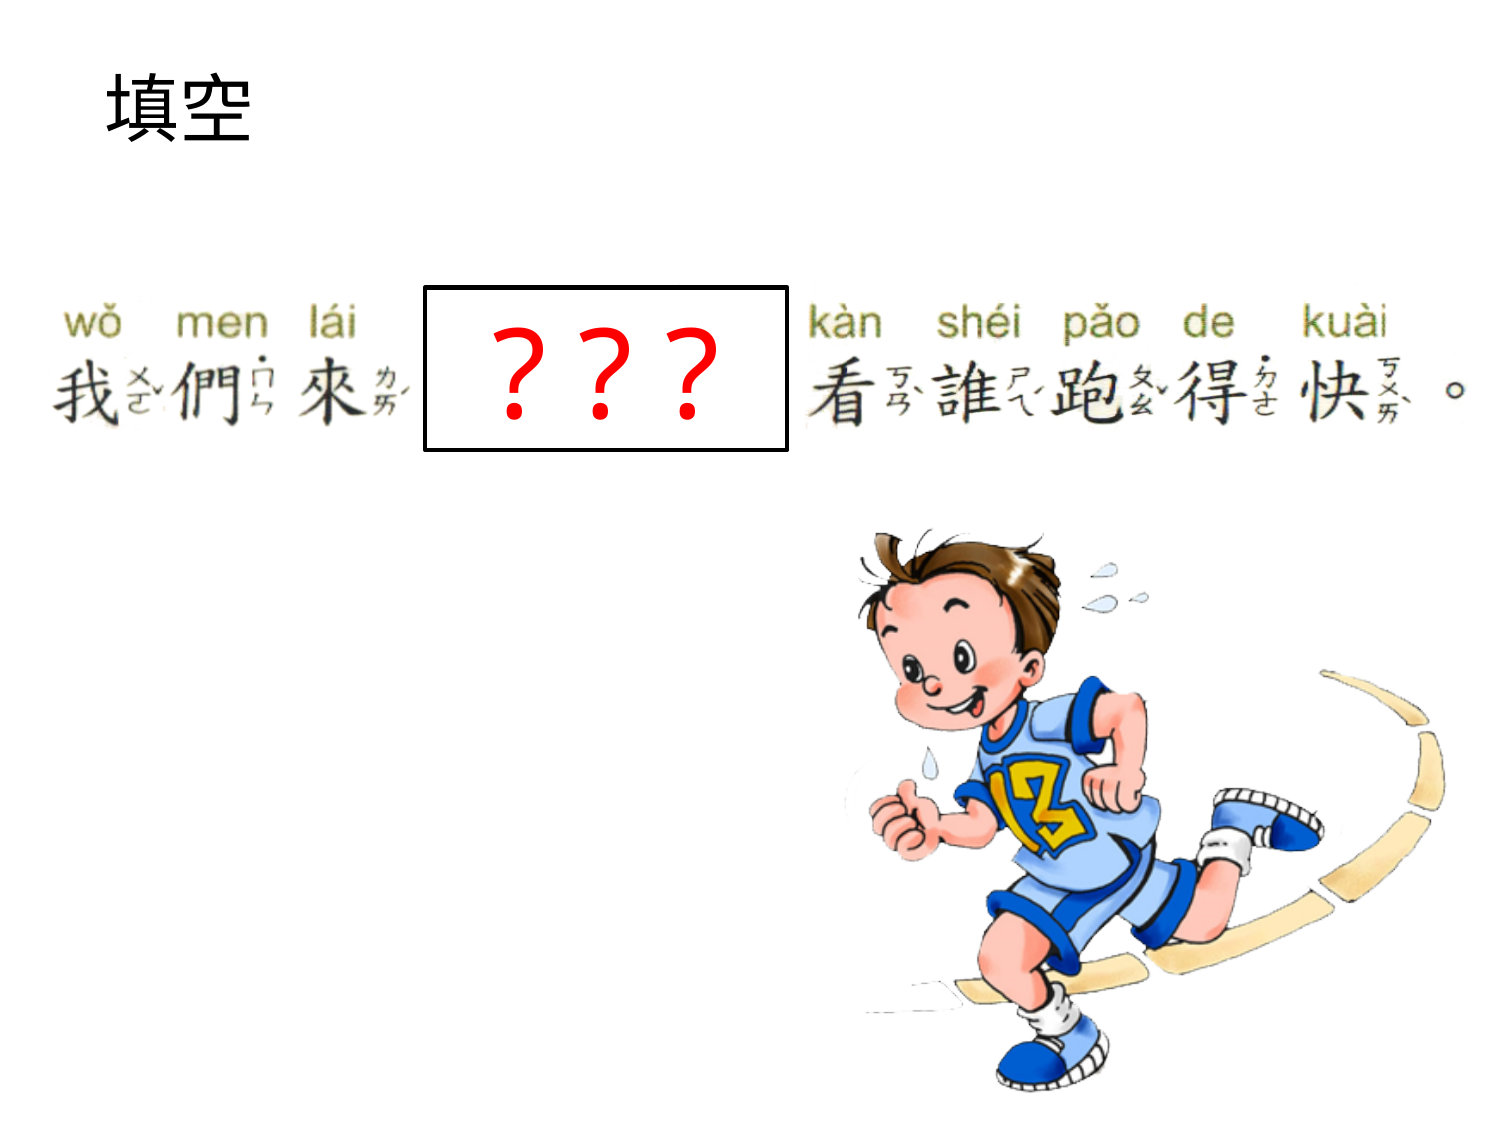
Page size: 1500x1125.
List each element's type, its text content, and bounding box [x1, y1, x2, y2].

text_box 填空 [89, 54, 270, 160]
text_box ? ? ? [423, 440, 789, 452]
picture [29, 281, 1482, 433]
picture [812, 521, 1480, 1101]
